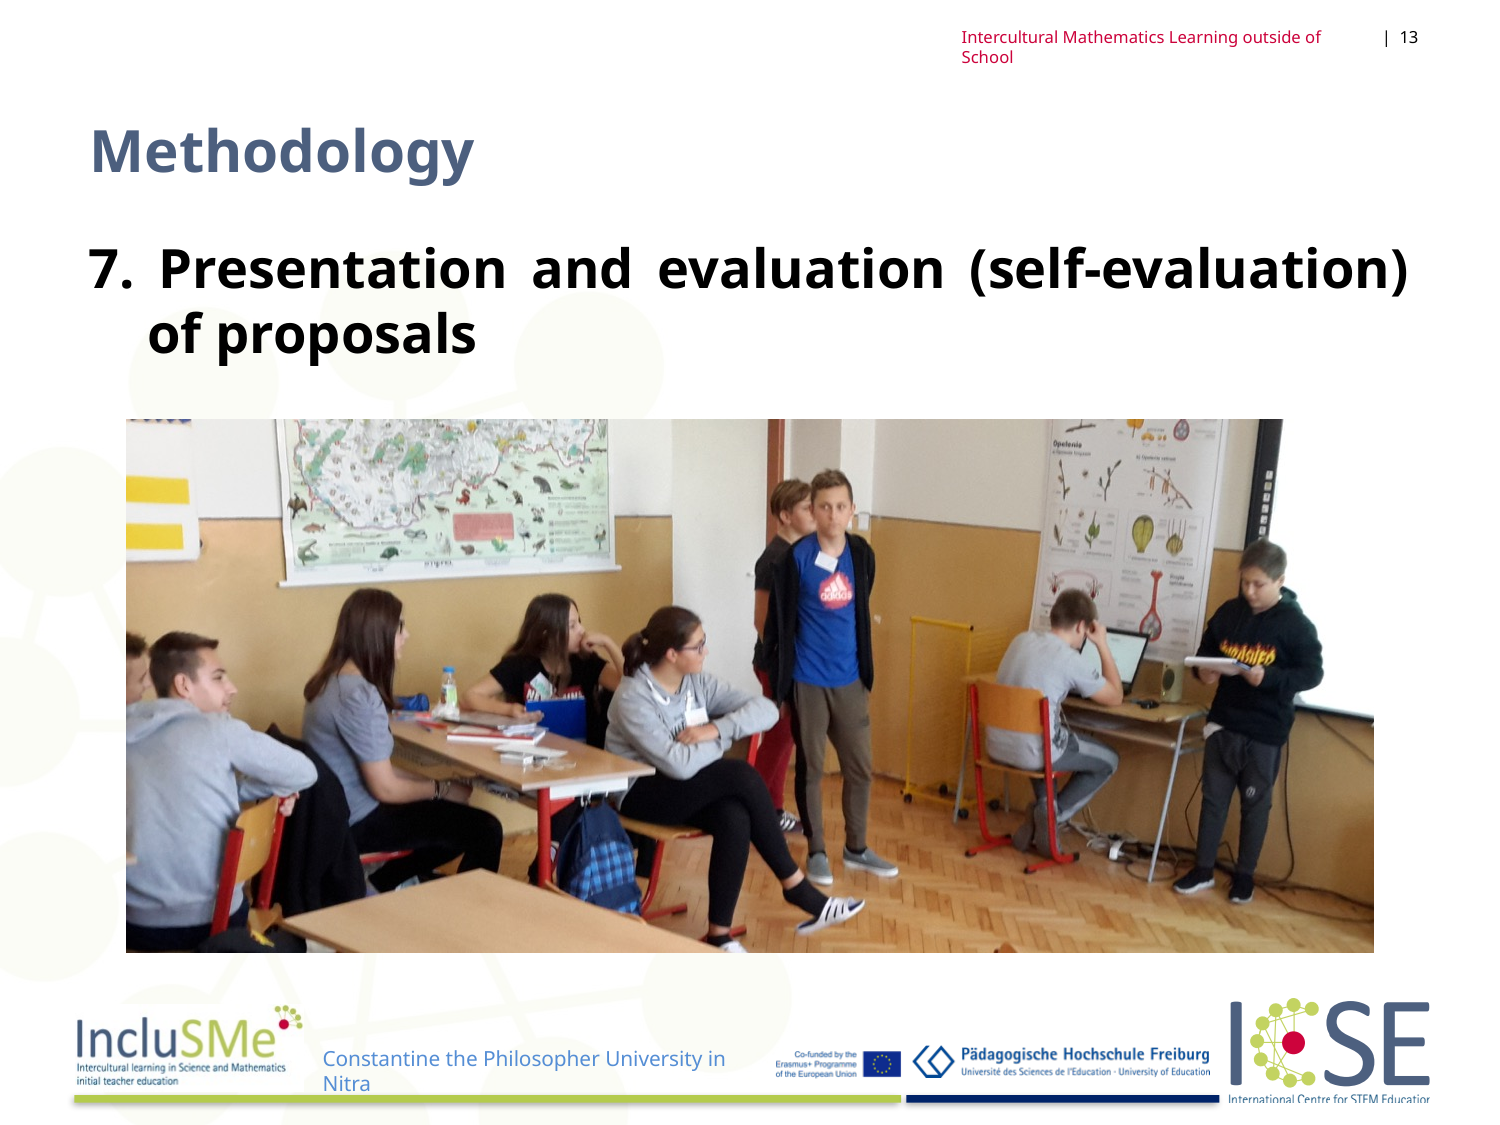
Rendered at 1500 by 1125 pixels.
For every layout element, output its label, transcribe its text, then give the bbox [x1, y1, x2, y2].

picture [75, 1004, 304, 1092]
picture [125, 419, 1375, 953]
text_box Intercultural Mathematics Learning outside of School [946, 19, 1367, 80]
text_box Constantine the Philosopher University in Nitra [307, 1037, 758, 1103]
text_box | 13 [1367, 19, 1464, 80]
picture [773, 1049, 902, 1080]
text_box 7. Presentation and evaluation (self-evaluation) of proposals [73, 226, 1425, 420]
text_box Methodology [75, 96, 1425, 203]
picture [912, 1045, 1210, 1078]
